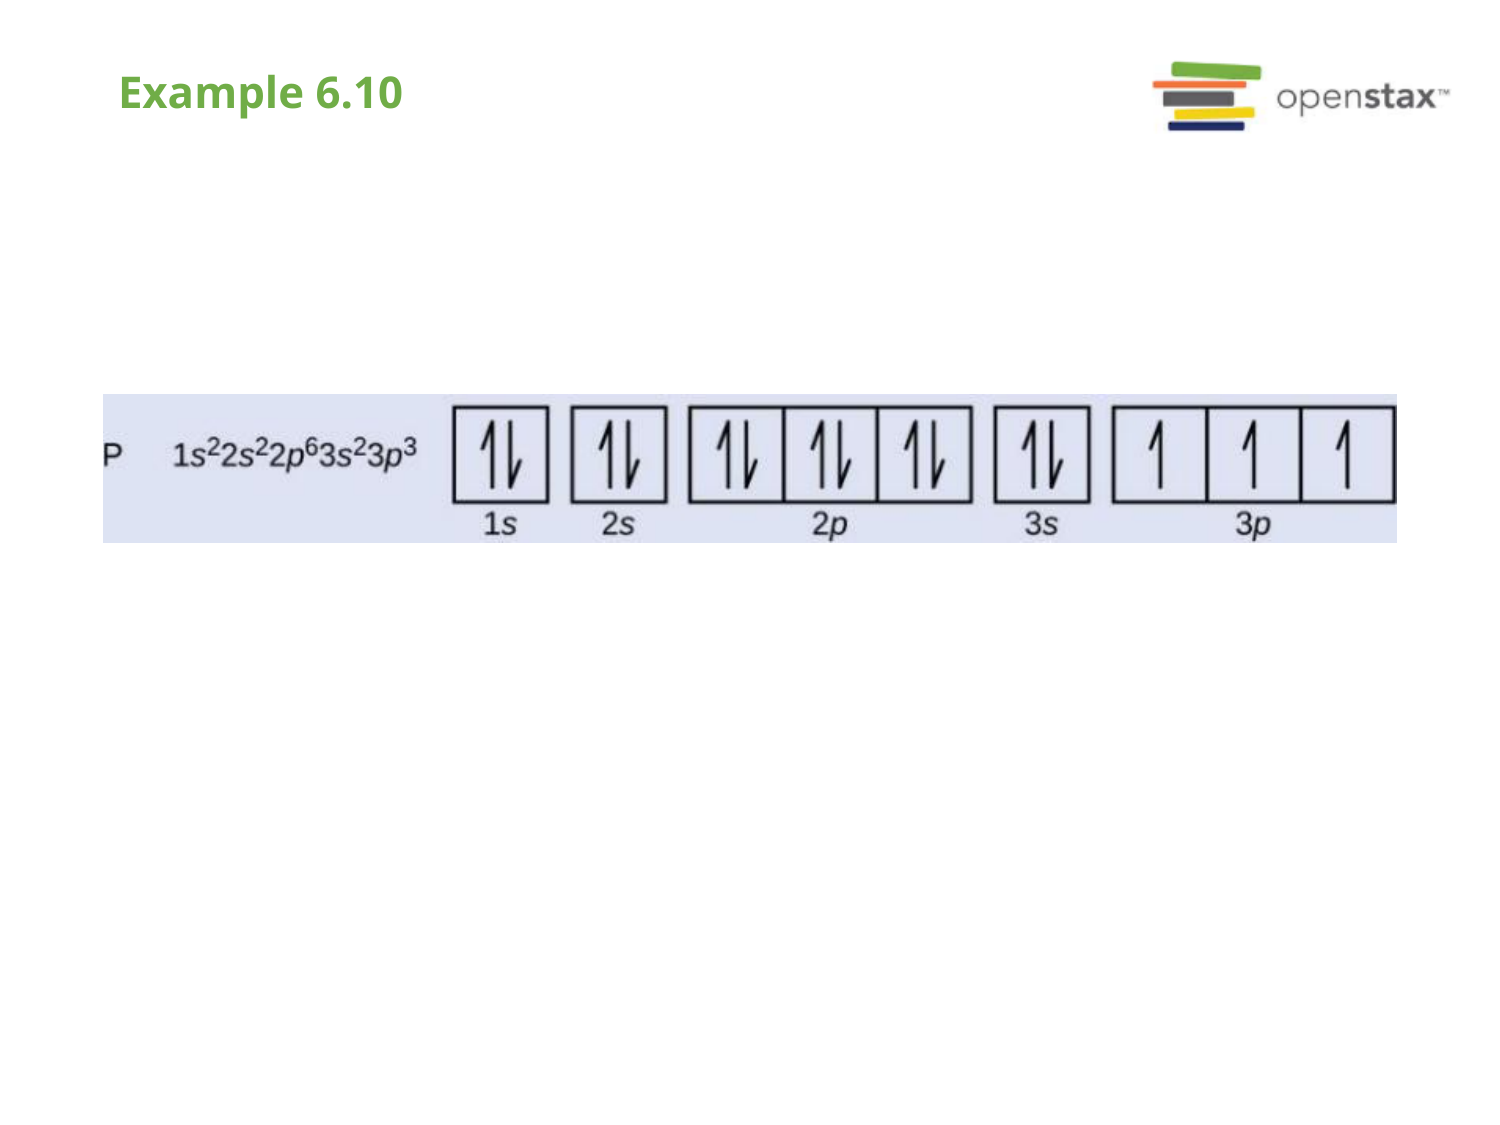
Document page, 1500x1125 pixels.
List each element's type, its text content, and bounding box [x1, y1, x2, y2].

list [103, 394, 1397, 543]
picture [1151, 59, 1452, 134]
title Example 6.10 [103, 59, 1397, 130]
